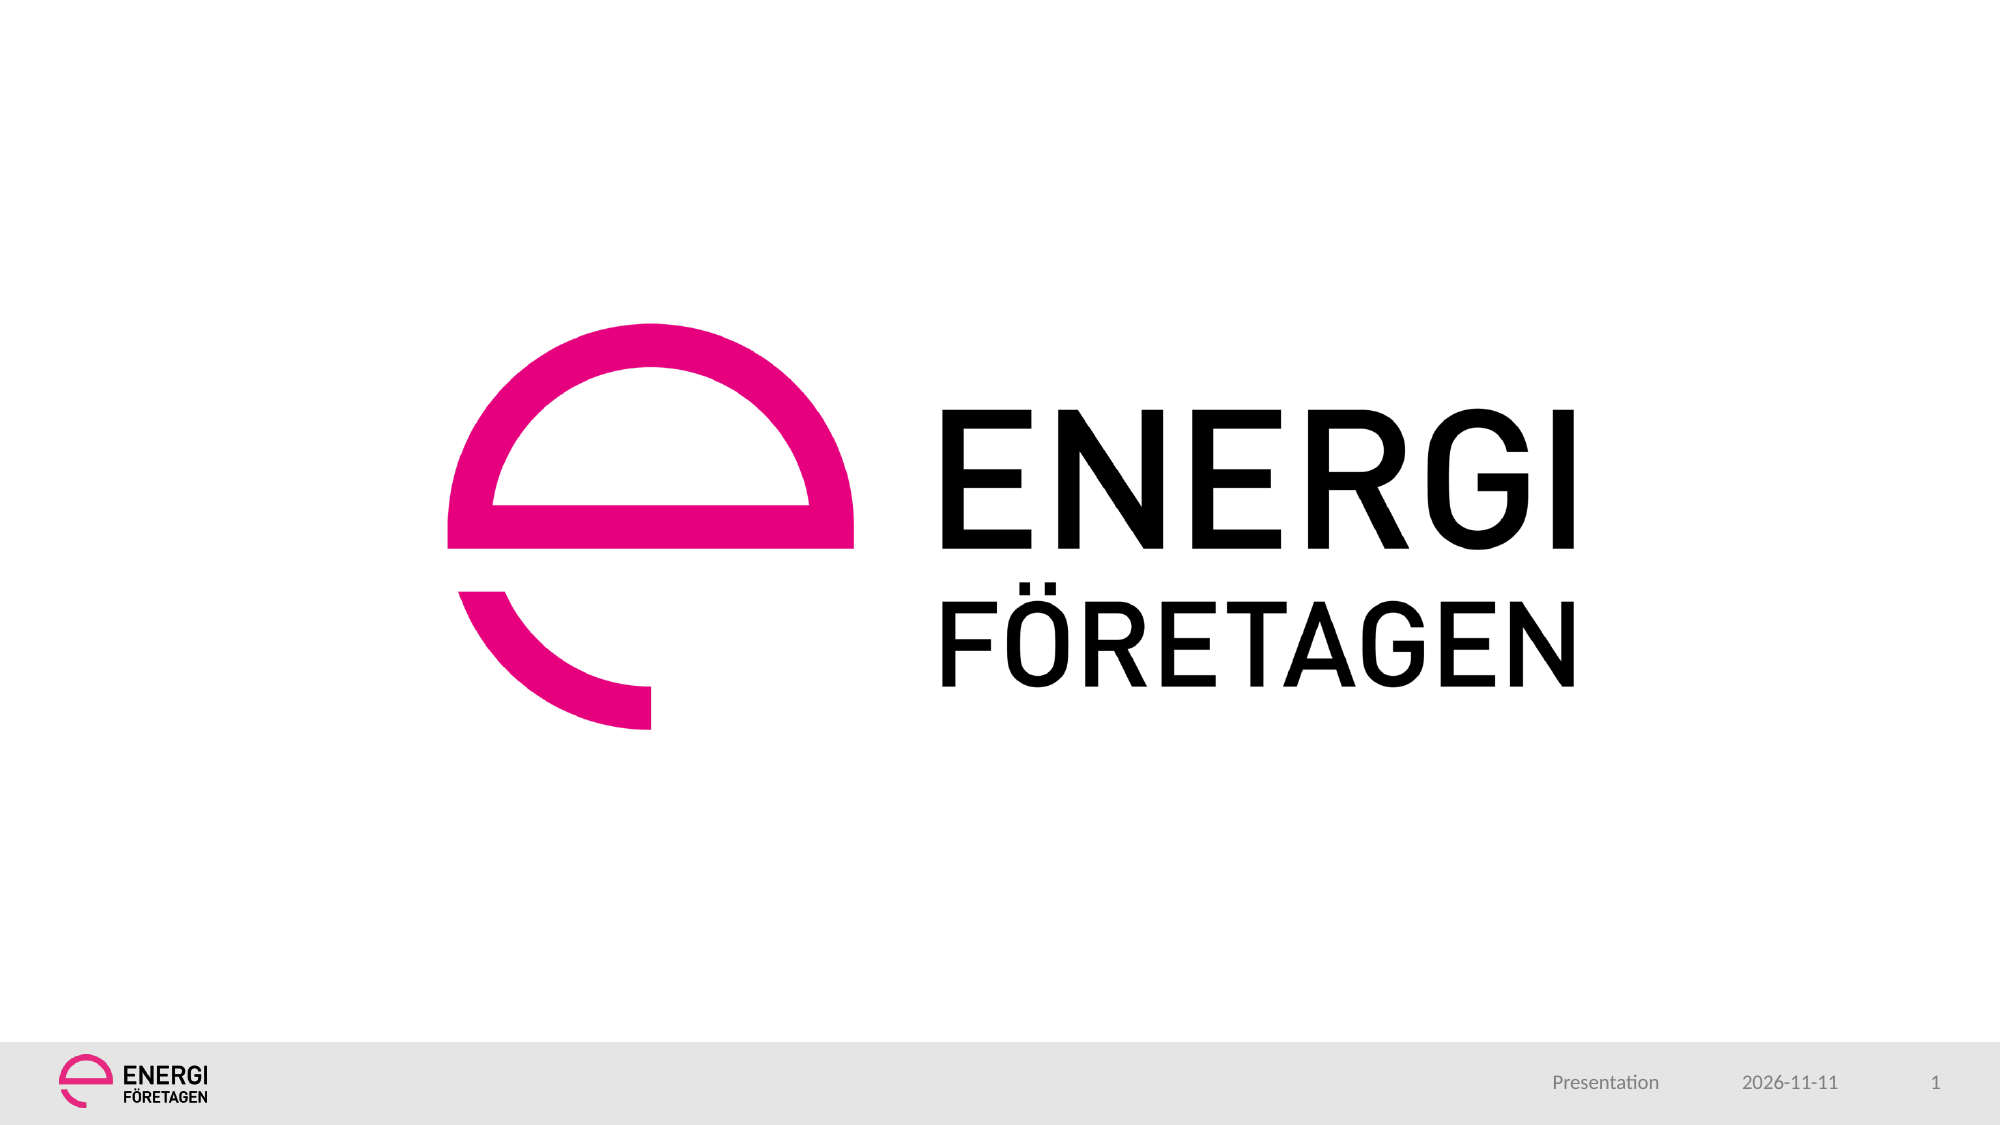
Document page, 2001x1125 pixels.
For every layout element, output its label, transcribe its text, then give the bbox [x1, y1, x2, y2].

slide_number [1742, 1068, 1854, 1099]
picture [59, 1054, 207, 1108]
footer Presentation [330, 1068, 1660, 1099]
slide_number 1 [1882, 1068, 1941, 1099]
picture [447, 322, 1574, 730]
